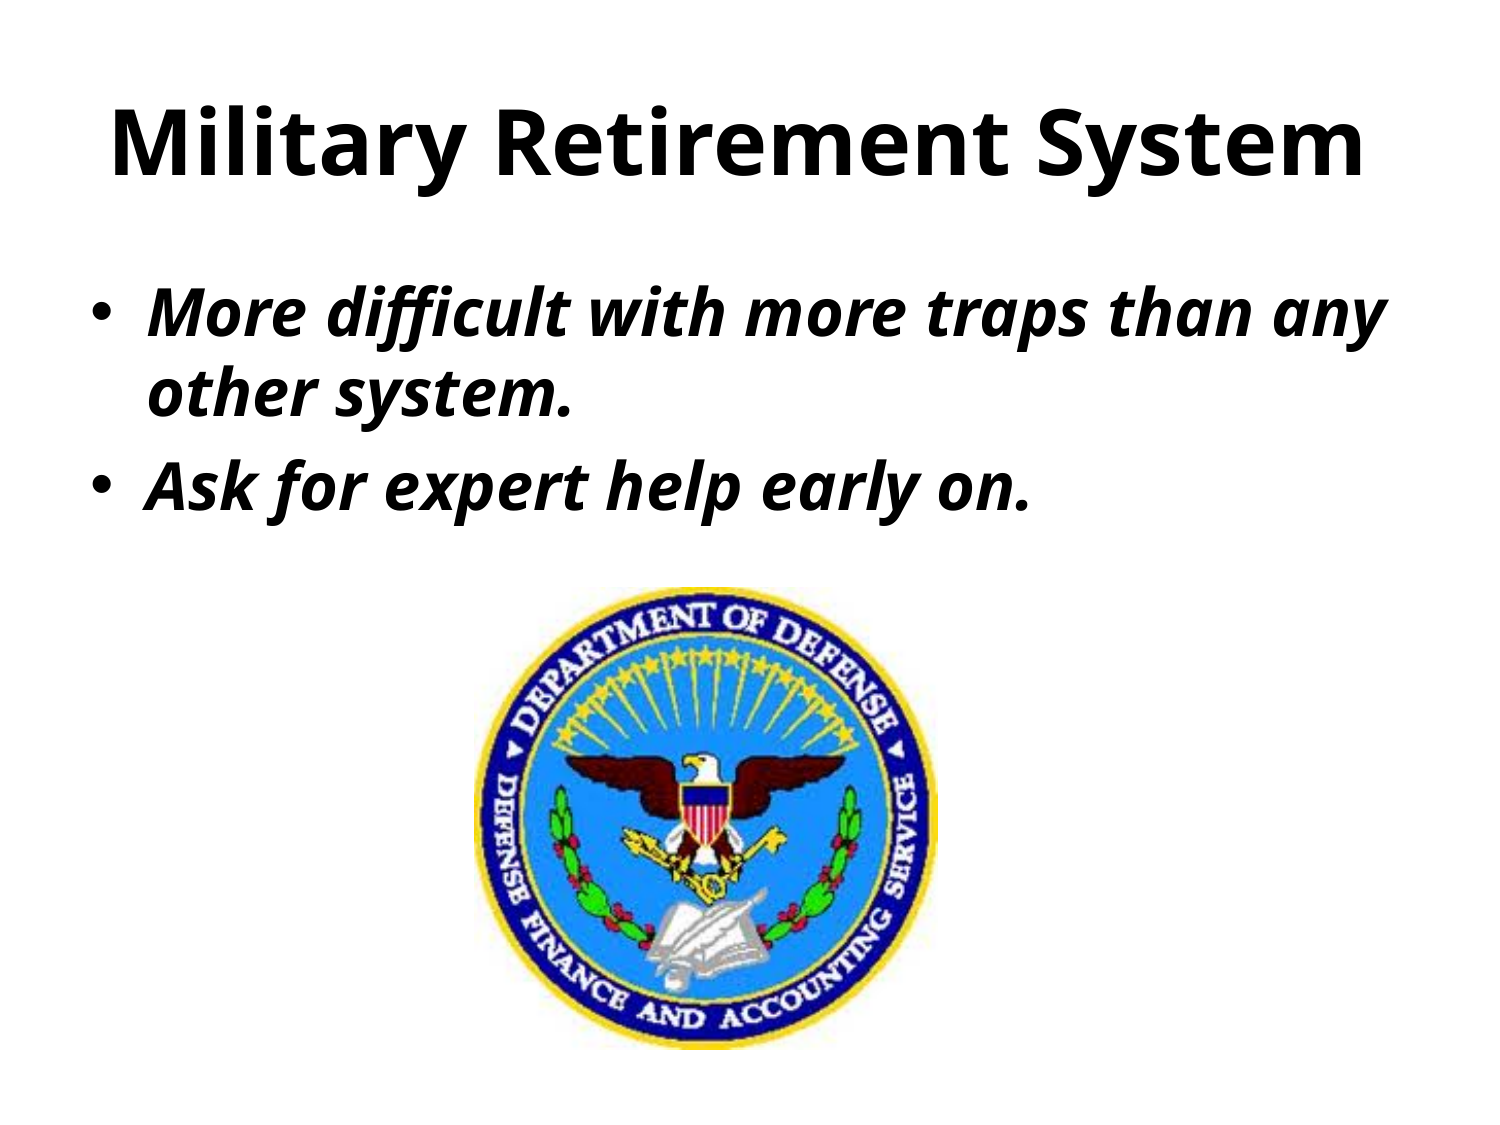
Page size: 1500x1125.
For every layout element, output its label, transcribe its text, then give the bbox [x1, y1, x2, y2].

picture [474, 587, 938, 1051]
title Military Retirement System [75, 45, 1425, 233]
list More difficult with more traps than any other system. Ask for expert help early on. [75, 262, 1425, 1005]
